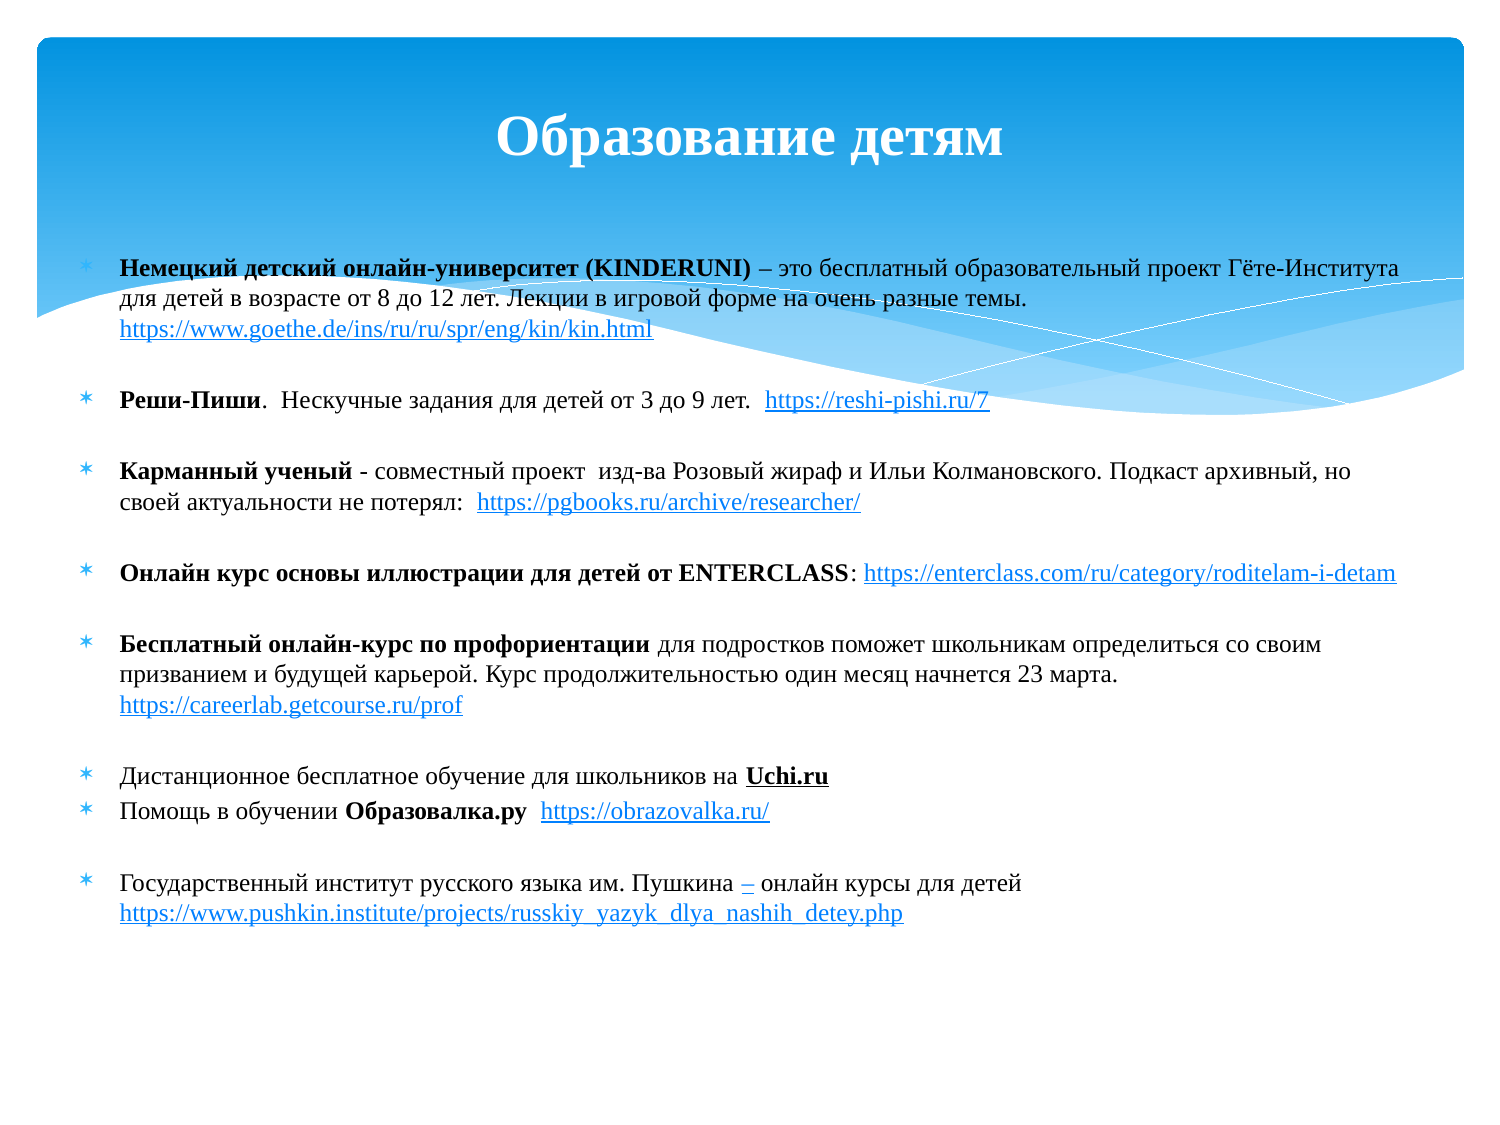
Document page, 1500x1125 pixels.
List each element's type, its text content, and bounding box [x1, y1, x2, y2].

list Немецкий детский онлайн-университет (KINDERUNI) – это бесплатный образовательный проект Гёте-Института для детей в возрасте от 8 до 12 лет. Лекции в игровой форме на очень разные темы. https://www.goethe.de/ins/ru/ru/spr/eng/kin/kin.html Реши-Пиши. Нескучные задания для детей от 3 до 9 лет. https://reshi-pishi.ru/7 Карманный ученый - совместный проект изд-ва Розовый жираф и Ильи Колмановского. Подкаст архивный, но своей актуальности не потерял: https://pgbooks.ru/archive/researcher/ Онлайн курс основы иллюстрации для детей от ENTERCLASS: https://enterclass.com/ru/category/roditelam-i-detam Бесплатный онлайн-курс по профориентации для подростков поможет школьникам определиться со своим призванием и будущей карьерой. Курс продолжительностью один месяц начнется 23 марта. https://careerlab.getcourse.ru/prof Дистанционное бесплатное обучение для школьников на Uchi.ru Помощь в обучении Образовалка.ру https://obrazovalka.ru/ Государственный институт русского языка им. Пушкина – онлайн курсы для детей https://www.pushkin.institute/projects/russkiy_yazyk_dlya_nashih_detey.php [64, 243, 1424, 953]
title Образование детям [75, 55, 1425, 209]
